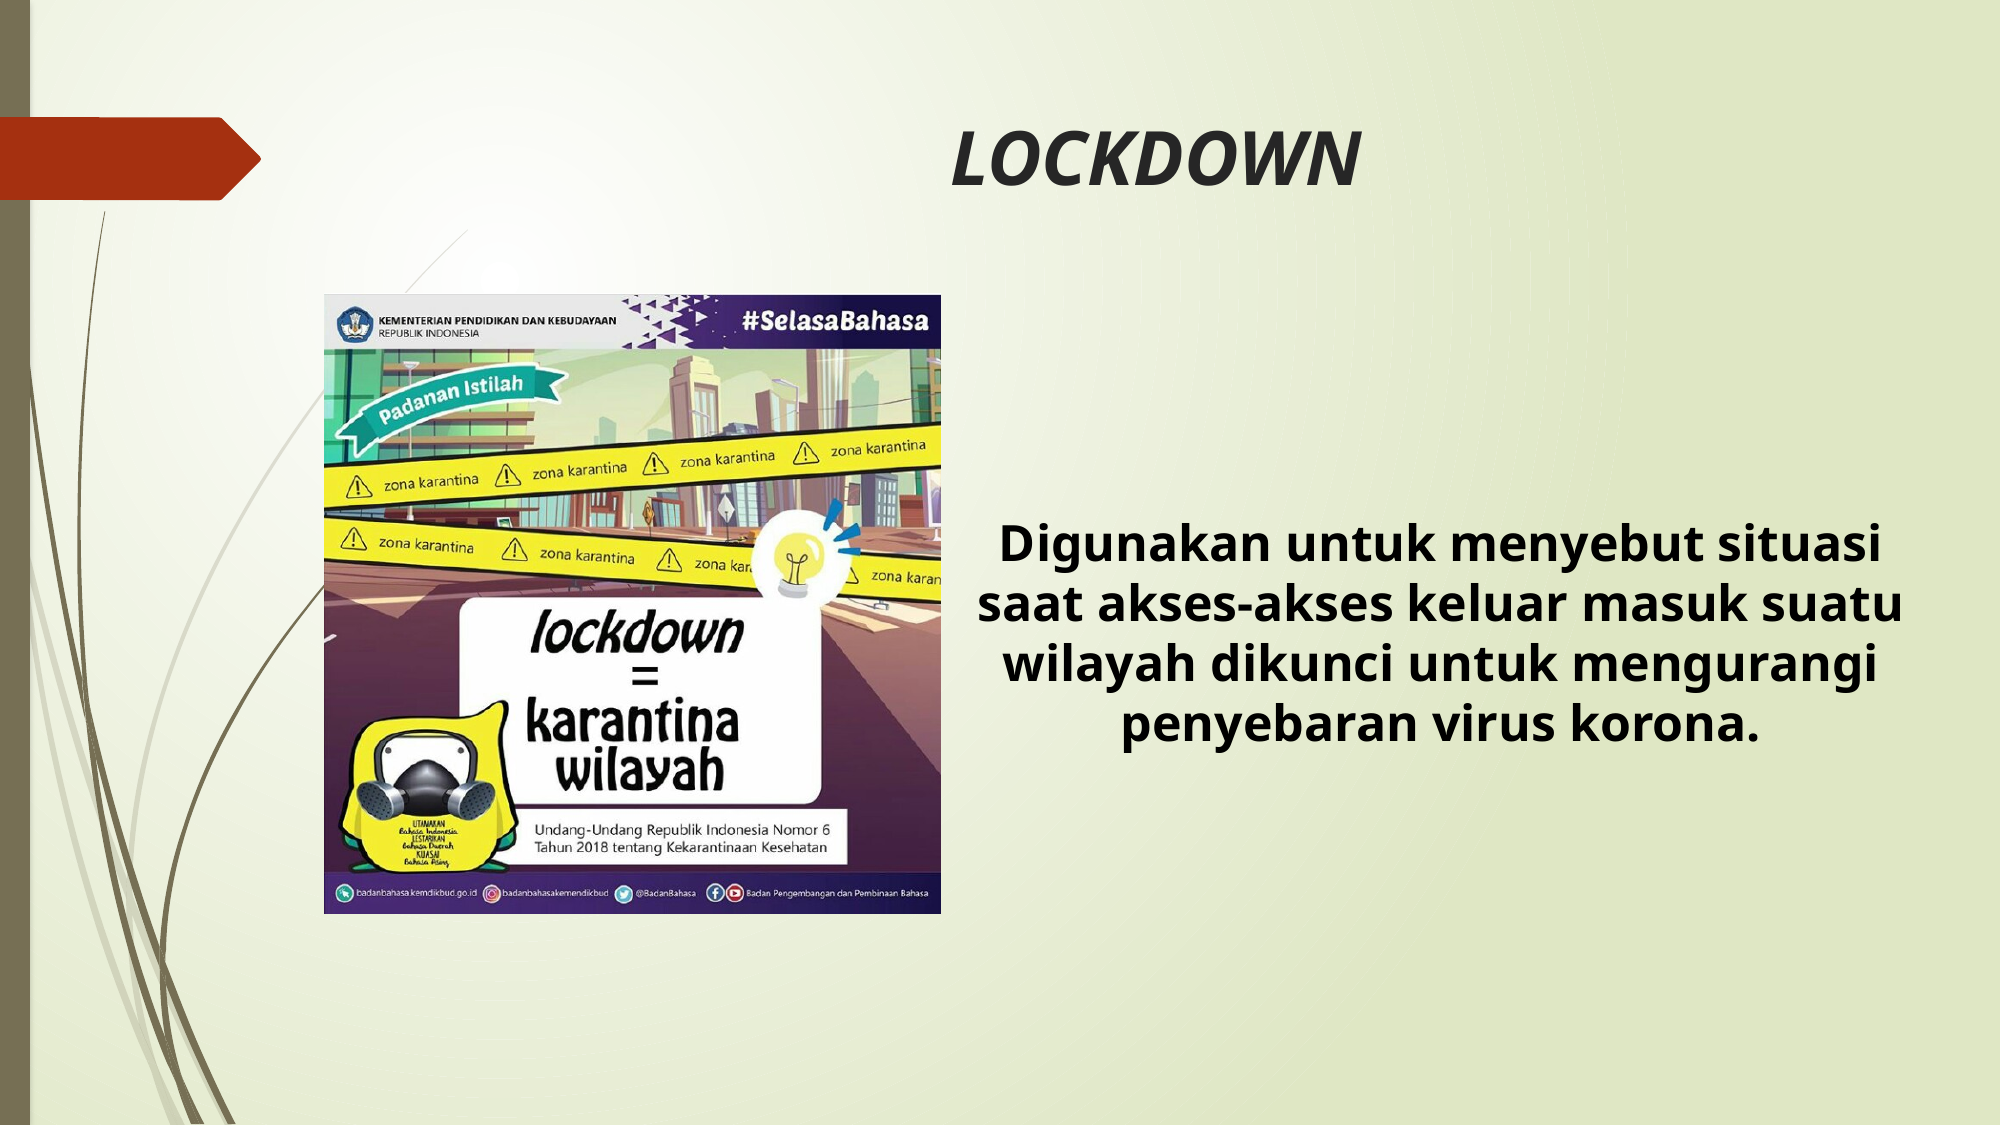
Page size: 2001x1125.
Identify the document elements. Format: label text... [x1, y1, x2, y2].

title LOCKDOWN [425, 102, 1888, 313]
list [324, 293, 942, 915]
text_box Digunakan untuk menyebut situasi saat akses-akses keluar masuk suatu wilayah dikunci untuk mengurangi penyebaran virus korona. [945, 504, 1941, 759]
